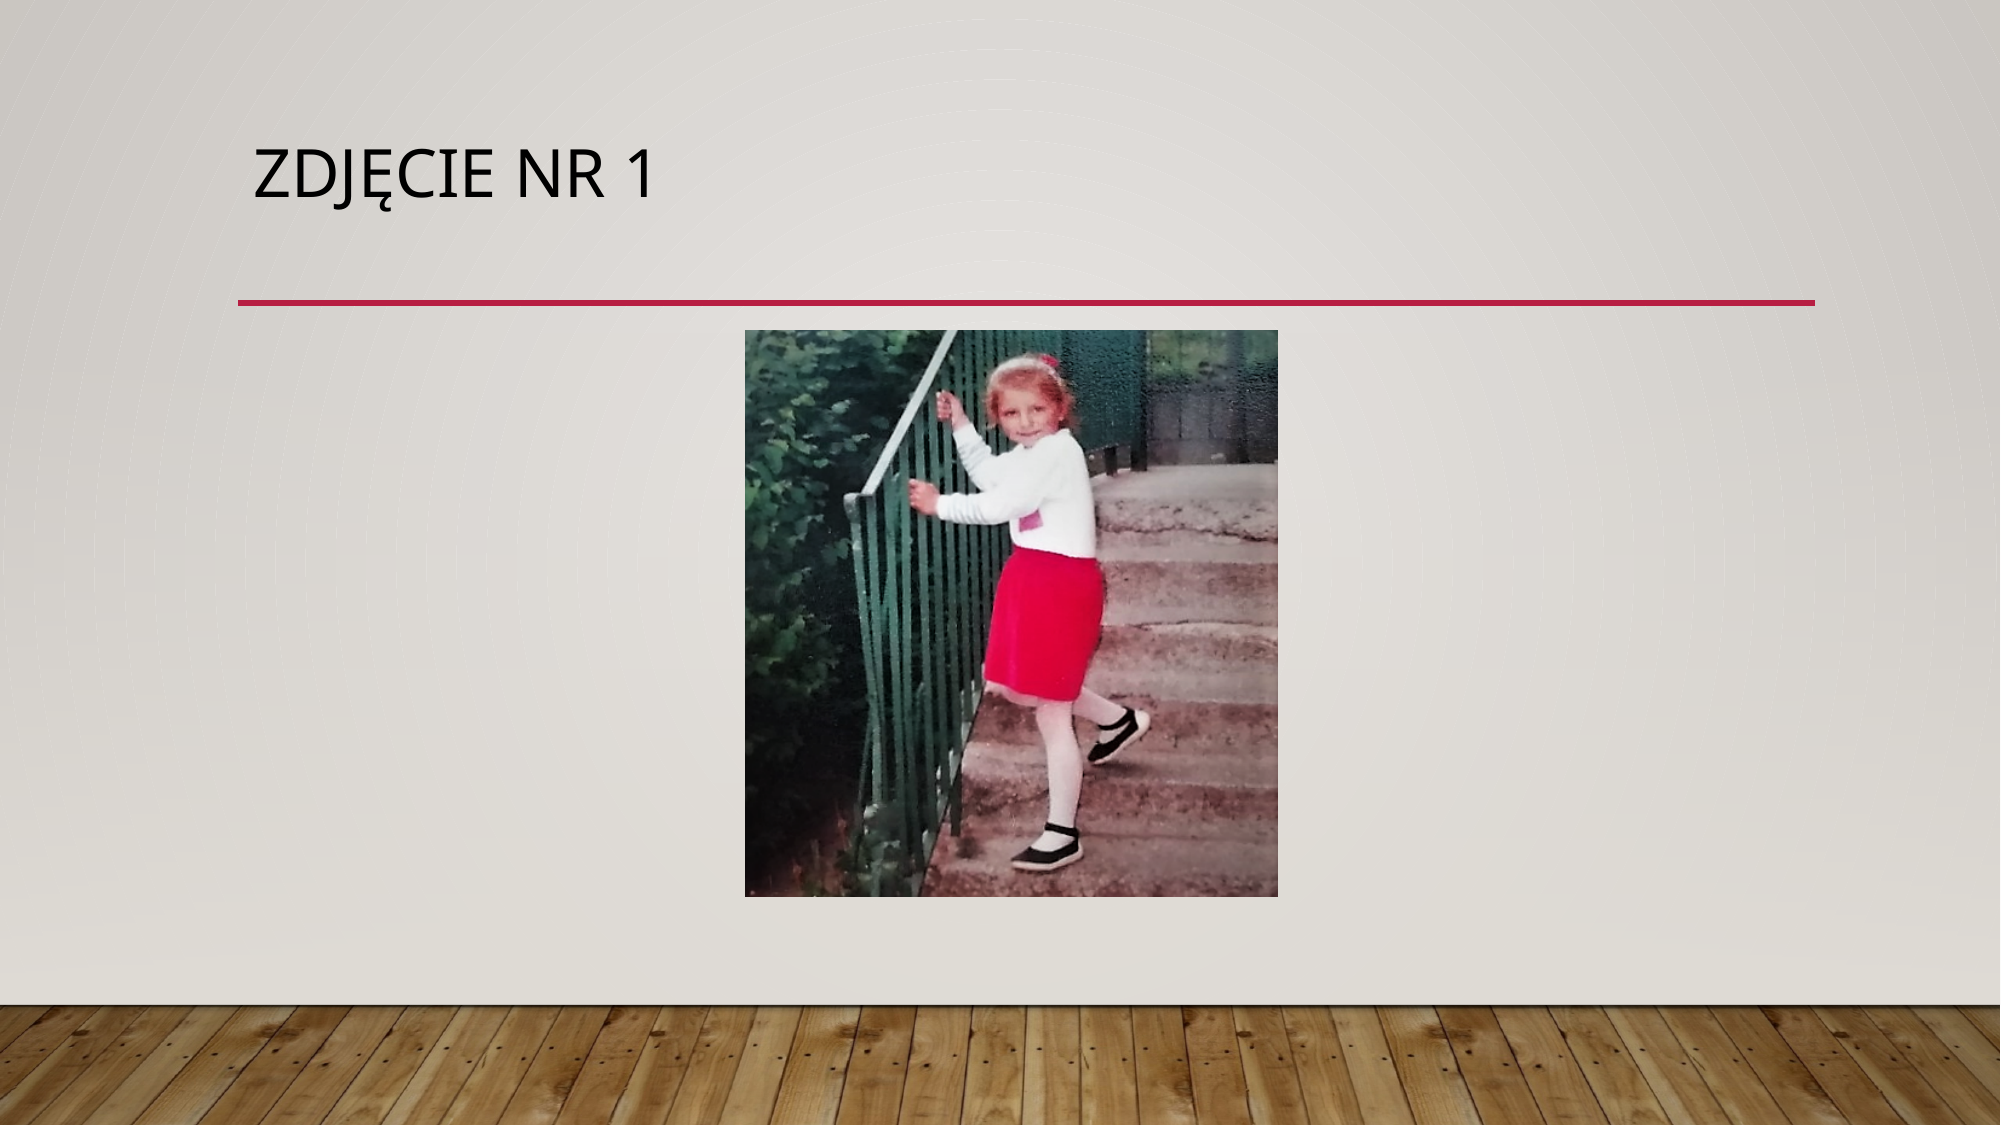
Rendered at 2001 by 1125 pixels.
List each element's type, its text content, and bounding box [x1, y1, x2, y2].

title Zdjęcie nr 1 [238, 131, 1814, 305]
picture [0, 1005, 2000, 1125]
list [744, 330, 1278, 897]
